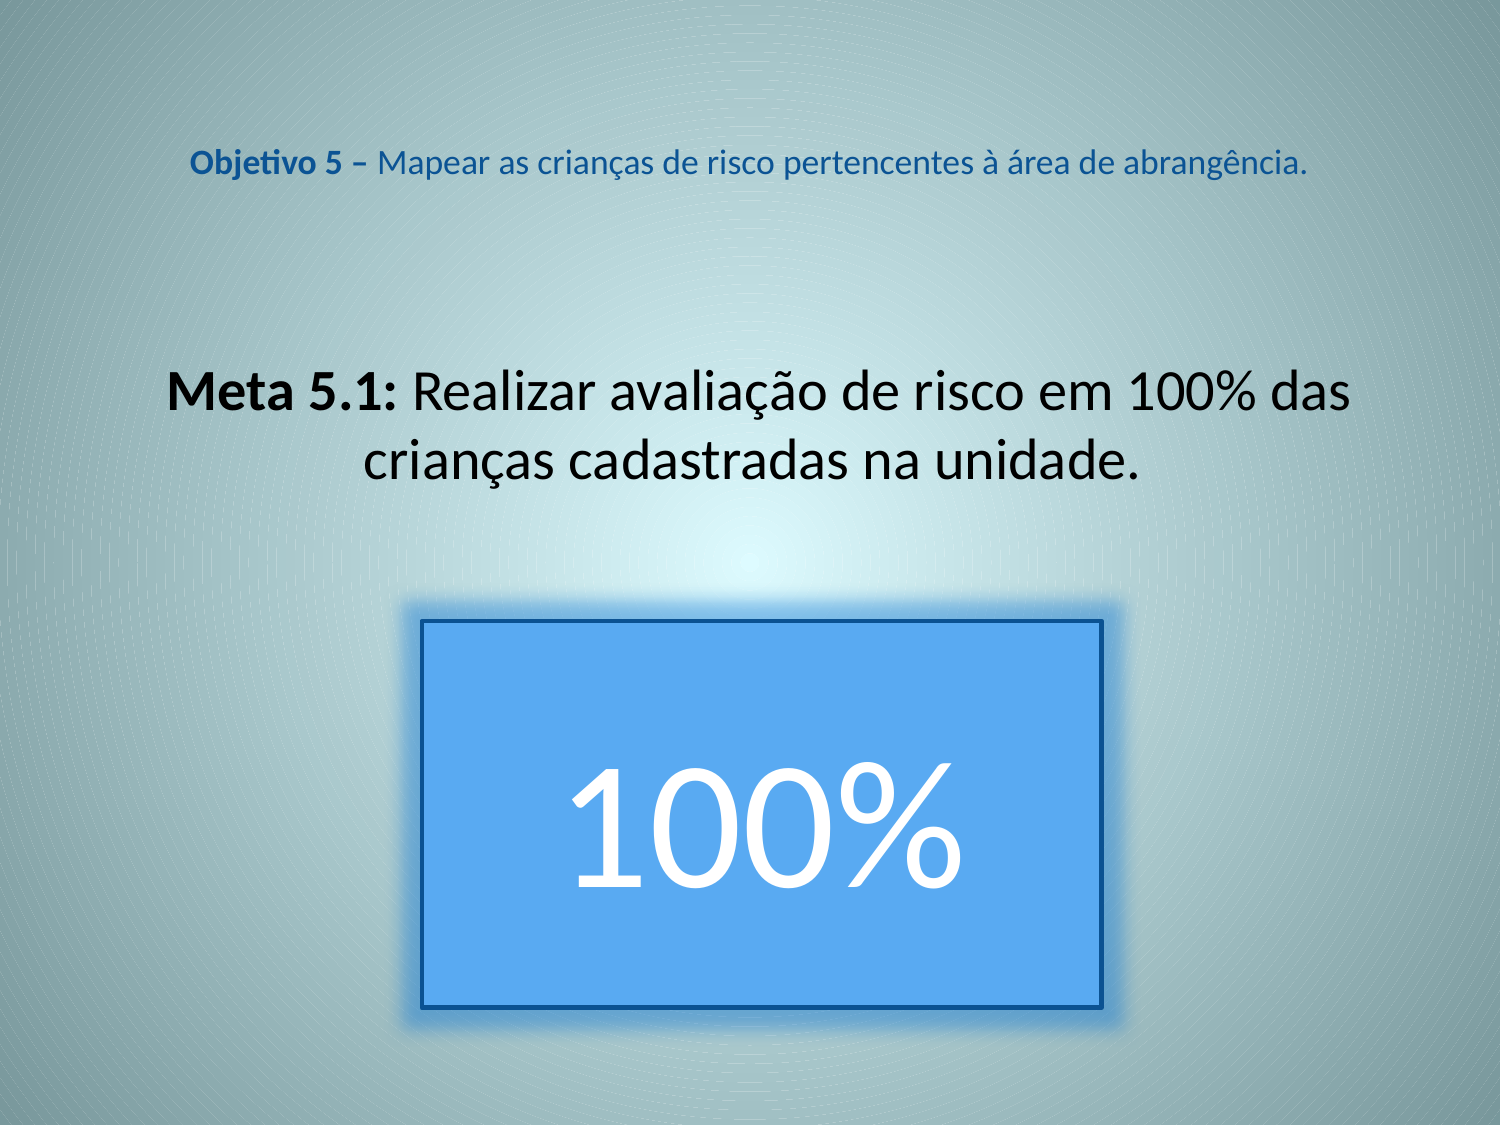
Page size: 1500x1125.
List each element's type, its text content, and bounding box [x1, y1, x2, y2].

title Objetivo 5 – Mapear as crianças de risco pertencentes à área de abrangência. [75, 45, 1425, 233]
text_box 100% [420, 619, 1104, 1010]
list Meta 5.1: Realizar avaliação de risco em 100% das crianças cadastradas na unidade. [75, 262, 1425, 1005]
